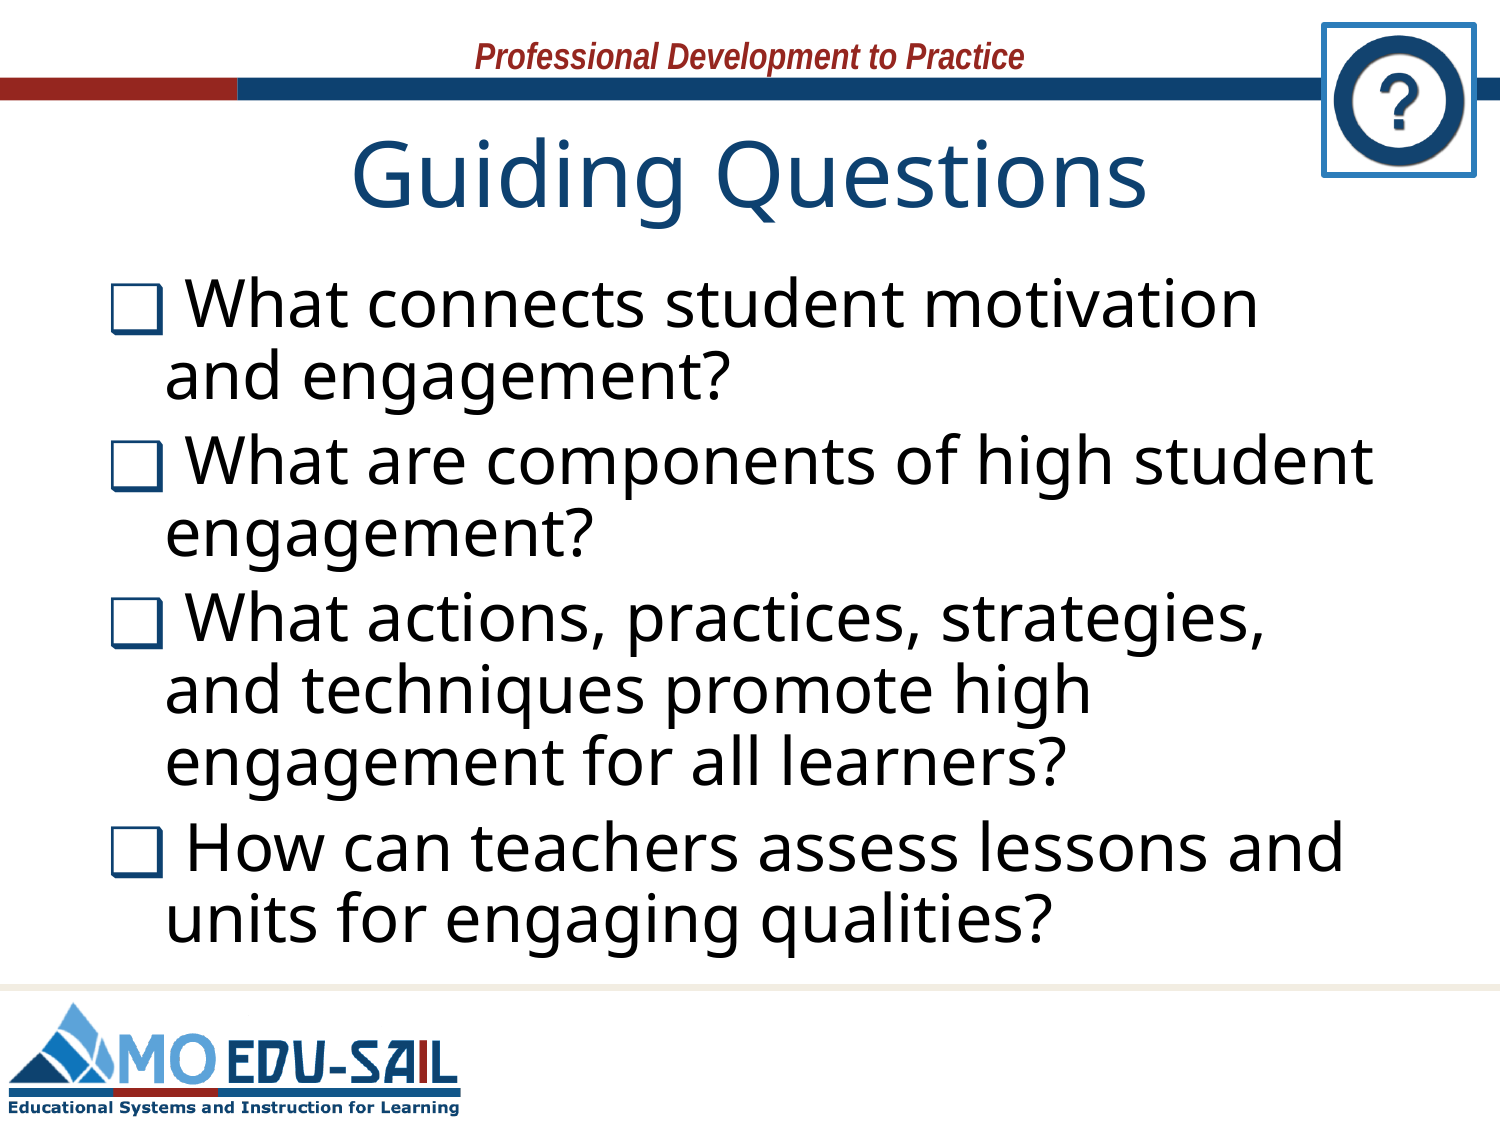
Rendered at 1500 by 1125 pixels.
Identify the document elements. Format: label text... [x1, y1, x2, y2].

picture [8, 997, 475, 1120]
list What connects student motivation and engagement? What are components of high student engagement? What actions, practices, strategies, and techniques promote high engagement for all learners? How can teachers assess lessons and units for engaging qualities? [92, 262, 1396, 967]
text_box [1312, 24, 1500, 176]
title Guiding Questions [75, 114, 1425, 227]
